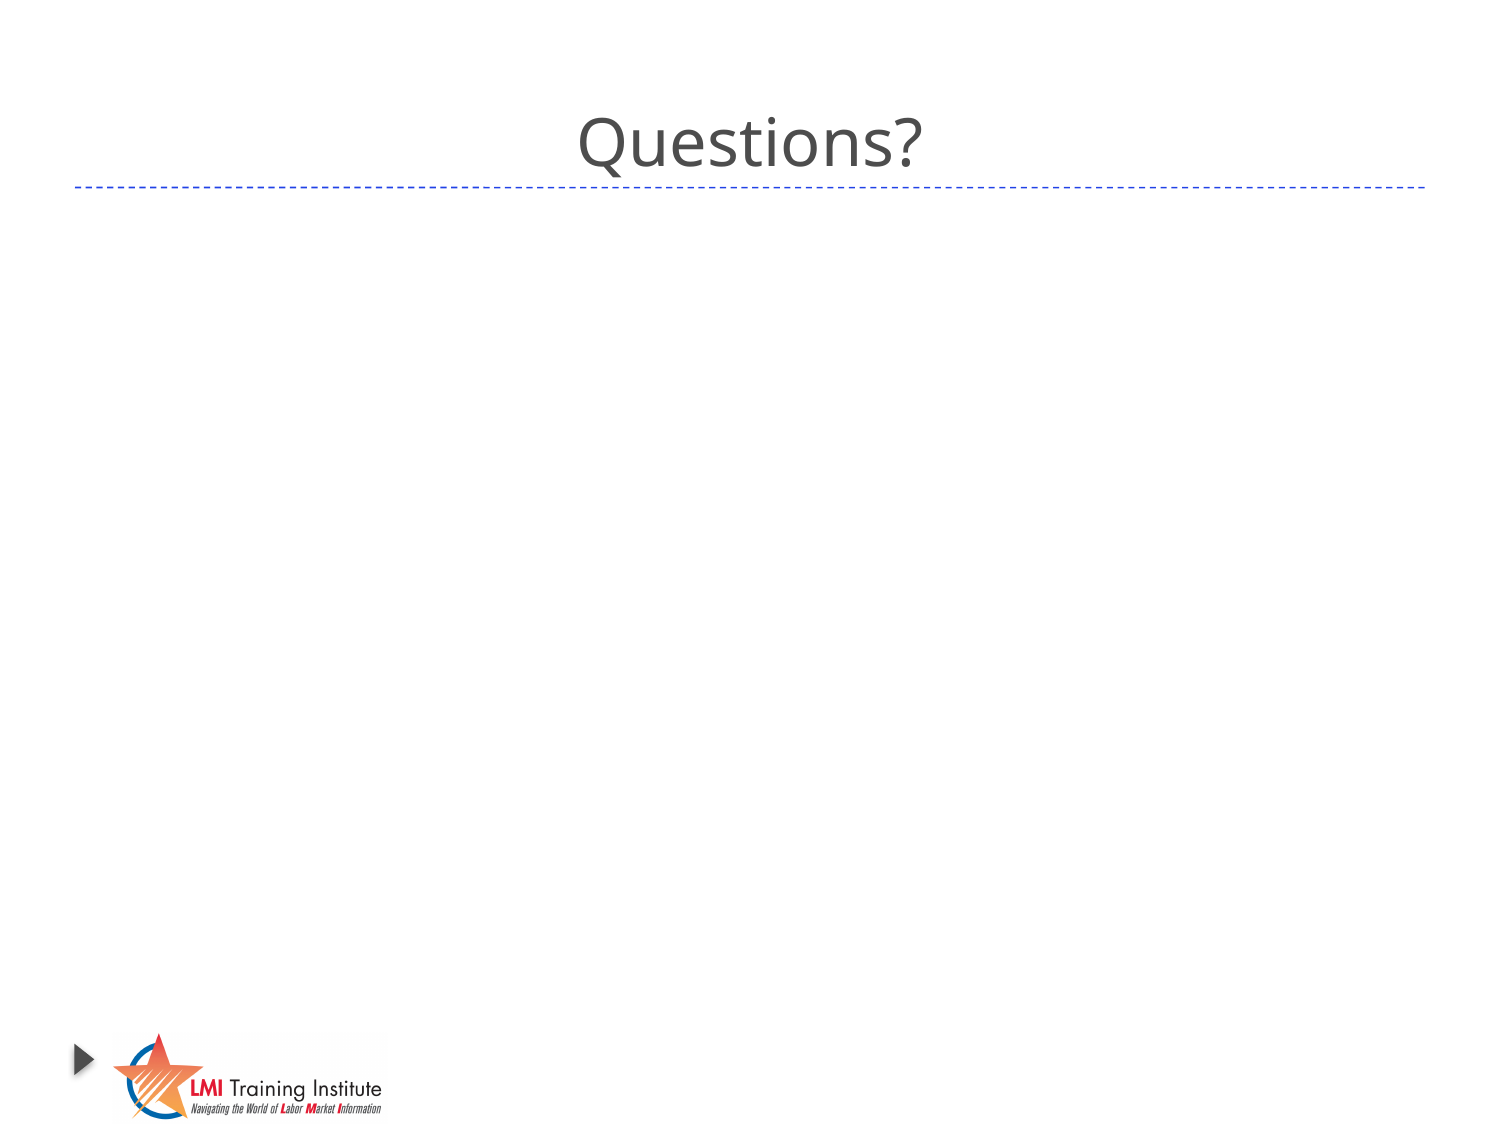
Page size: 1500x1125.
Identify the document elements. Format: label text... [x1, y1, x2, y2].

picture [112, 1032, 388, 1124]
title Questions? [74, 37, 1426, 188]
